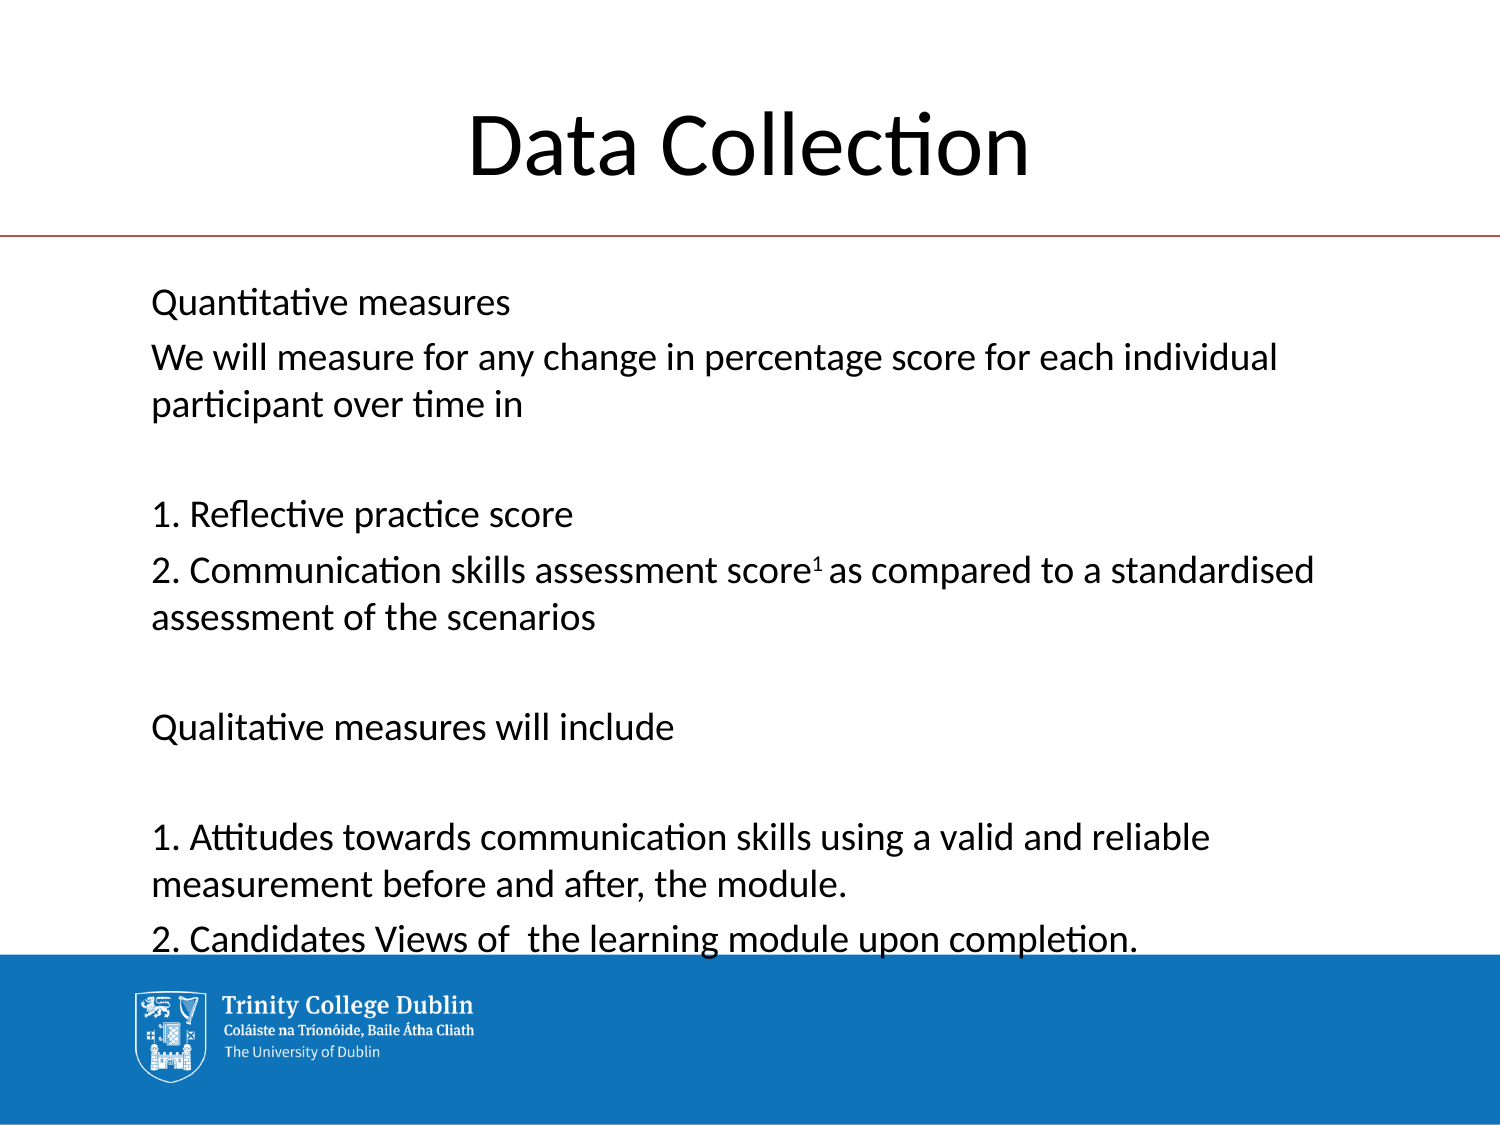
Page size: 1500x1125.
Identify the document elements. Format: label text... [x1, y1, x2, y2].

title Data Collection [75, 45, 1425, 233]
picture [135, 991, 474, 1083]
list Quantitative measures We will measure for any change in percentage score for each individual participant over time in 1. Reflective practice score 2. Communication skills assessment score1 as compared to a standardised assessment of the scenarios Qualitative measures will include 1. Attitudes towards communication skills using a valid and reliable measurement before and after, the module. 2. Candidates Views of the learning module upon completion. [135, 268, 1367, 972]
